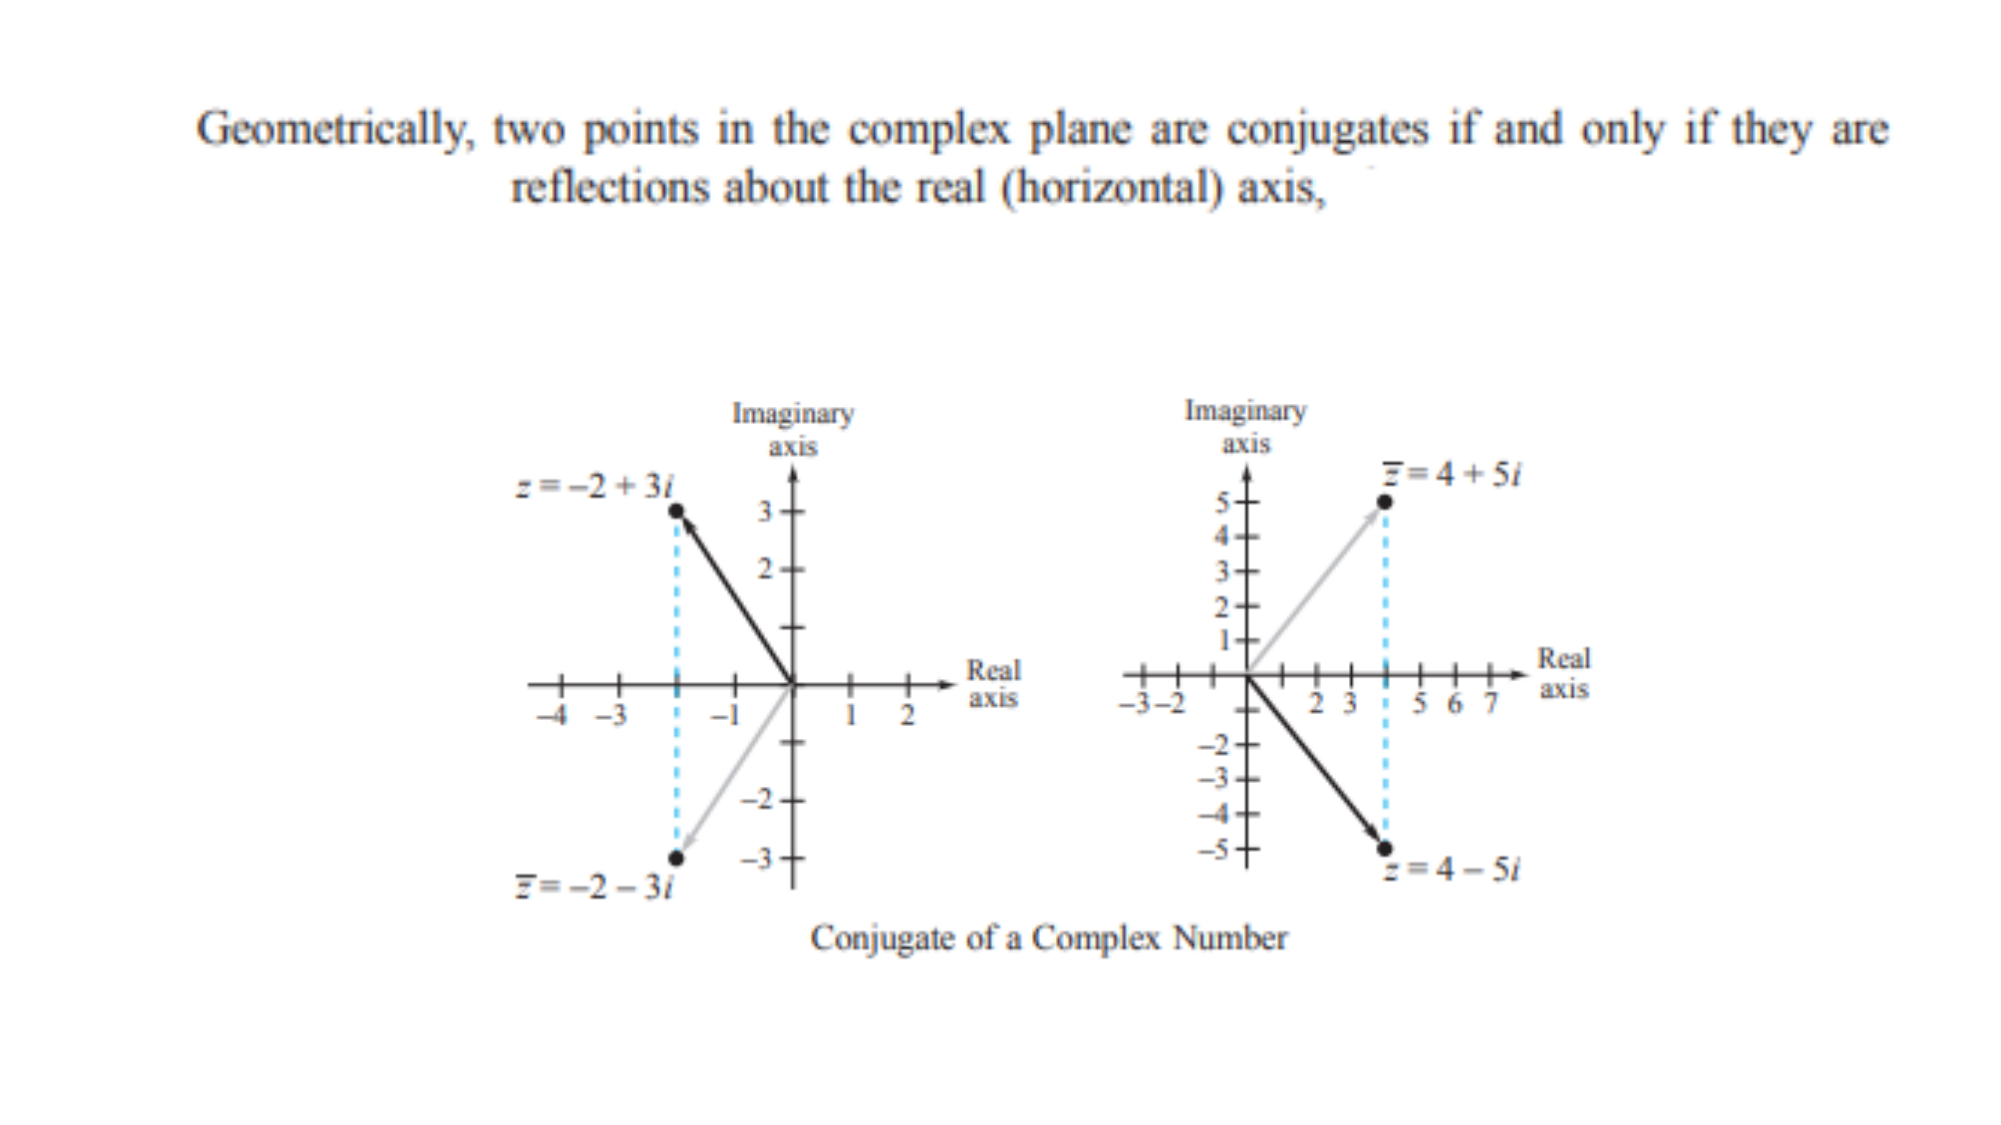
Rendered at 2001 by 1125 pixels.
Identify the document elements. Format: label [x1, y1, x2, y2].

picture [472, 388, 1617, 1055]
picture [152, 90, 1937, 229]
